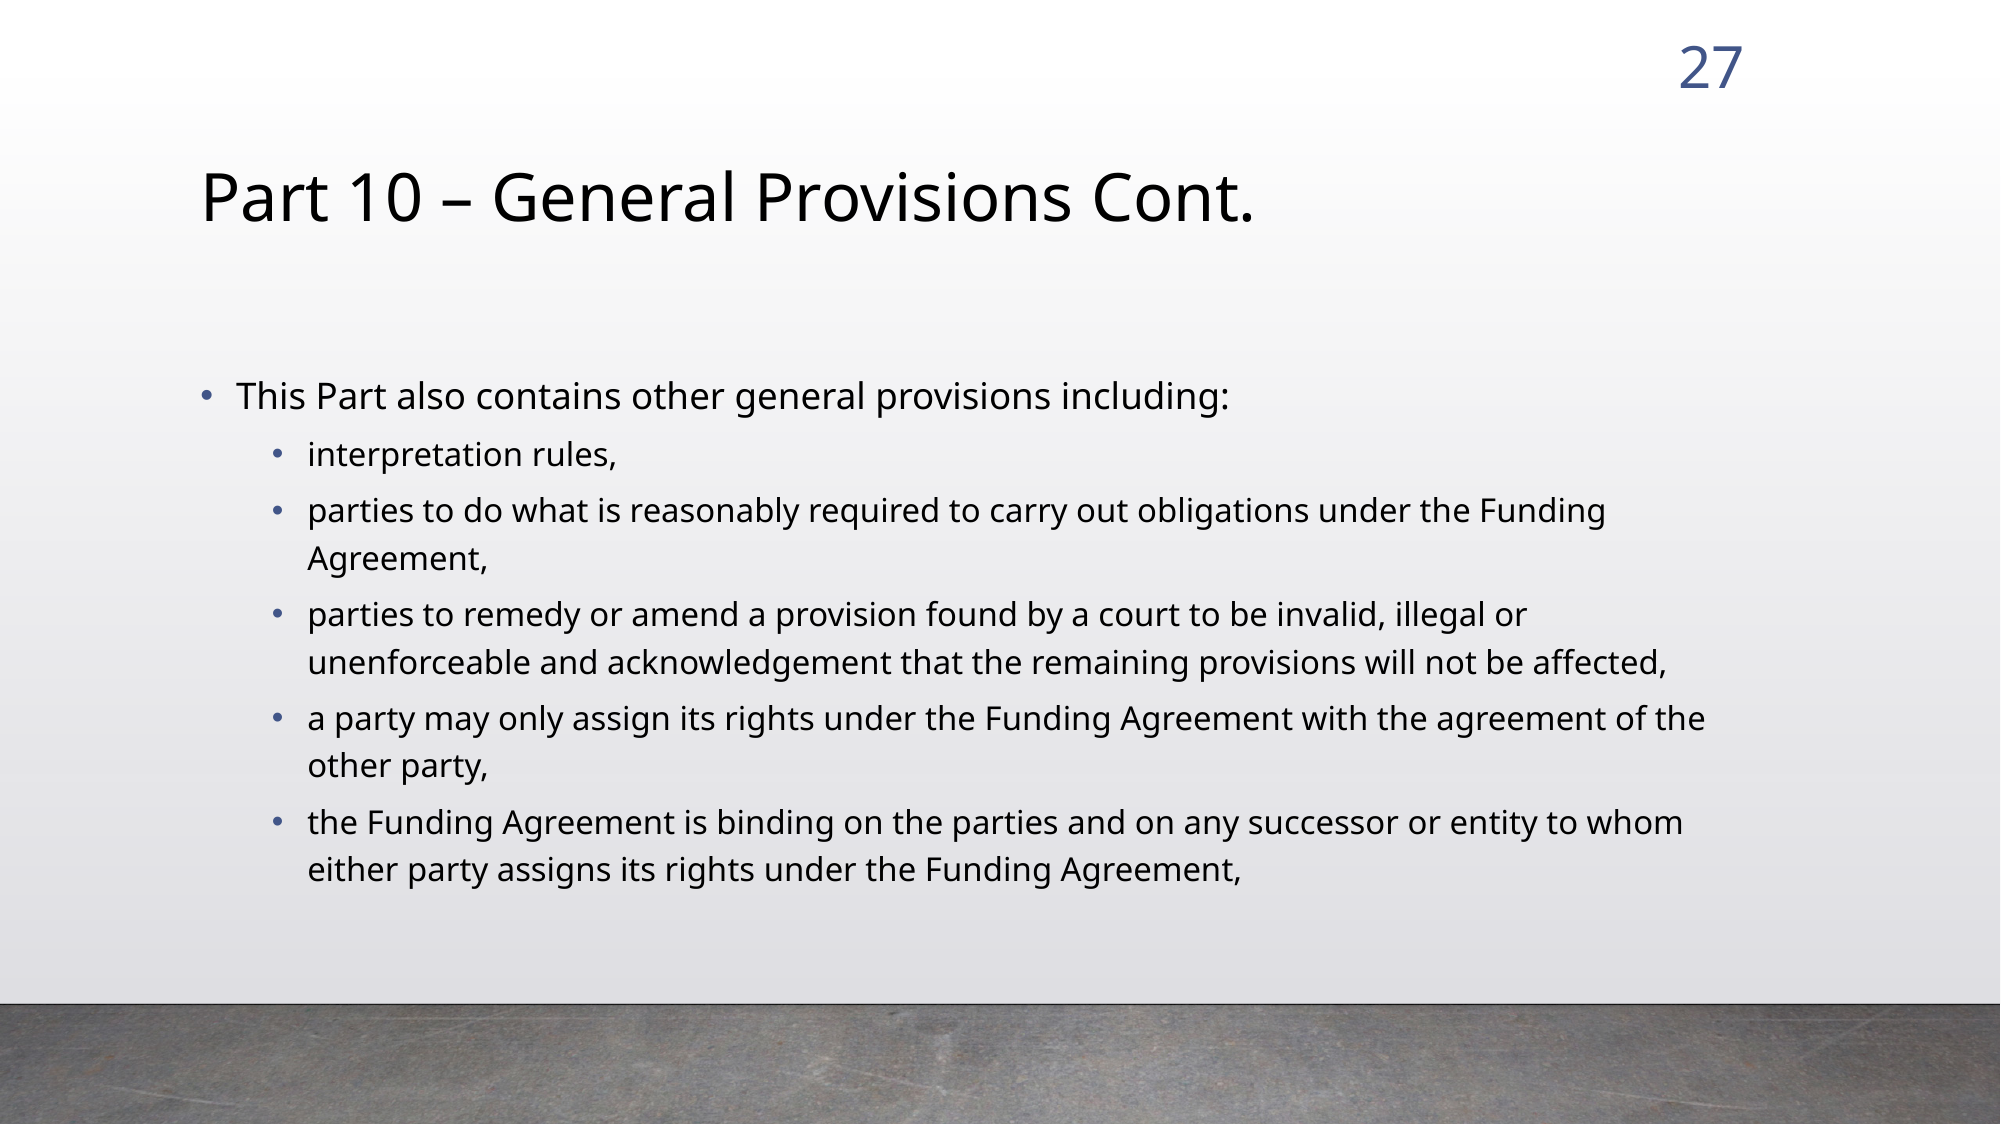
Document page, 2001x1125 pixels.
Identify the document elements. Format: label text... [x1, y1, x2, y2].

picture [0, 1004, 2000, 1124]
list This Part also contains other general provisions including: interpretation rules, parties to do what is reasonably required to carry out obligations under the Funding Agreement, parties to remedy or amend a provision found by a court to be invalid, illegal or unenforceable and acknowledgement that the remaining provisions will not be affected, a party may only assign its rights under the Funding Agreement with the agreement of the other party, the Funding Agreement is binding on the parties and on any successor or entity to whom either party assigns its rights under the Funding Agreement, [185, 356, 1761, 897]
title Part 10 – General Provisions Cont. [185, 156, 1761, 329]
slide_number 27 [1626, 22, 1760, 106]
